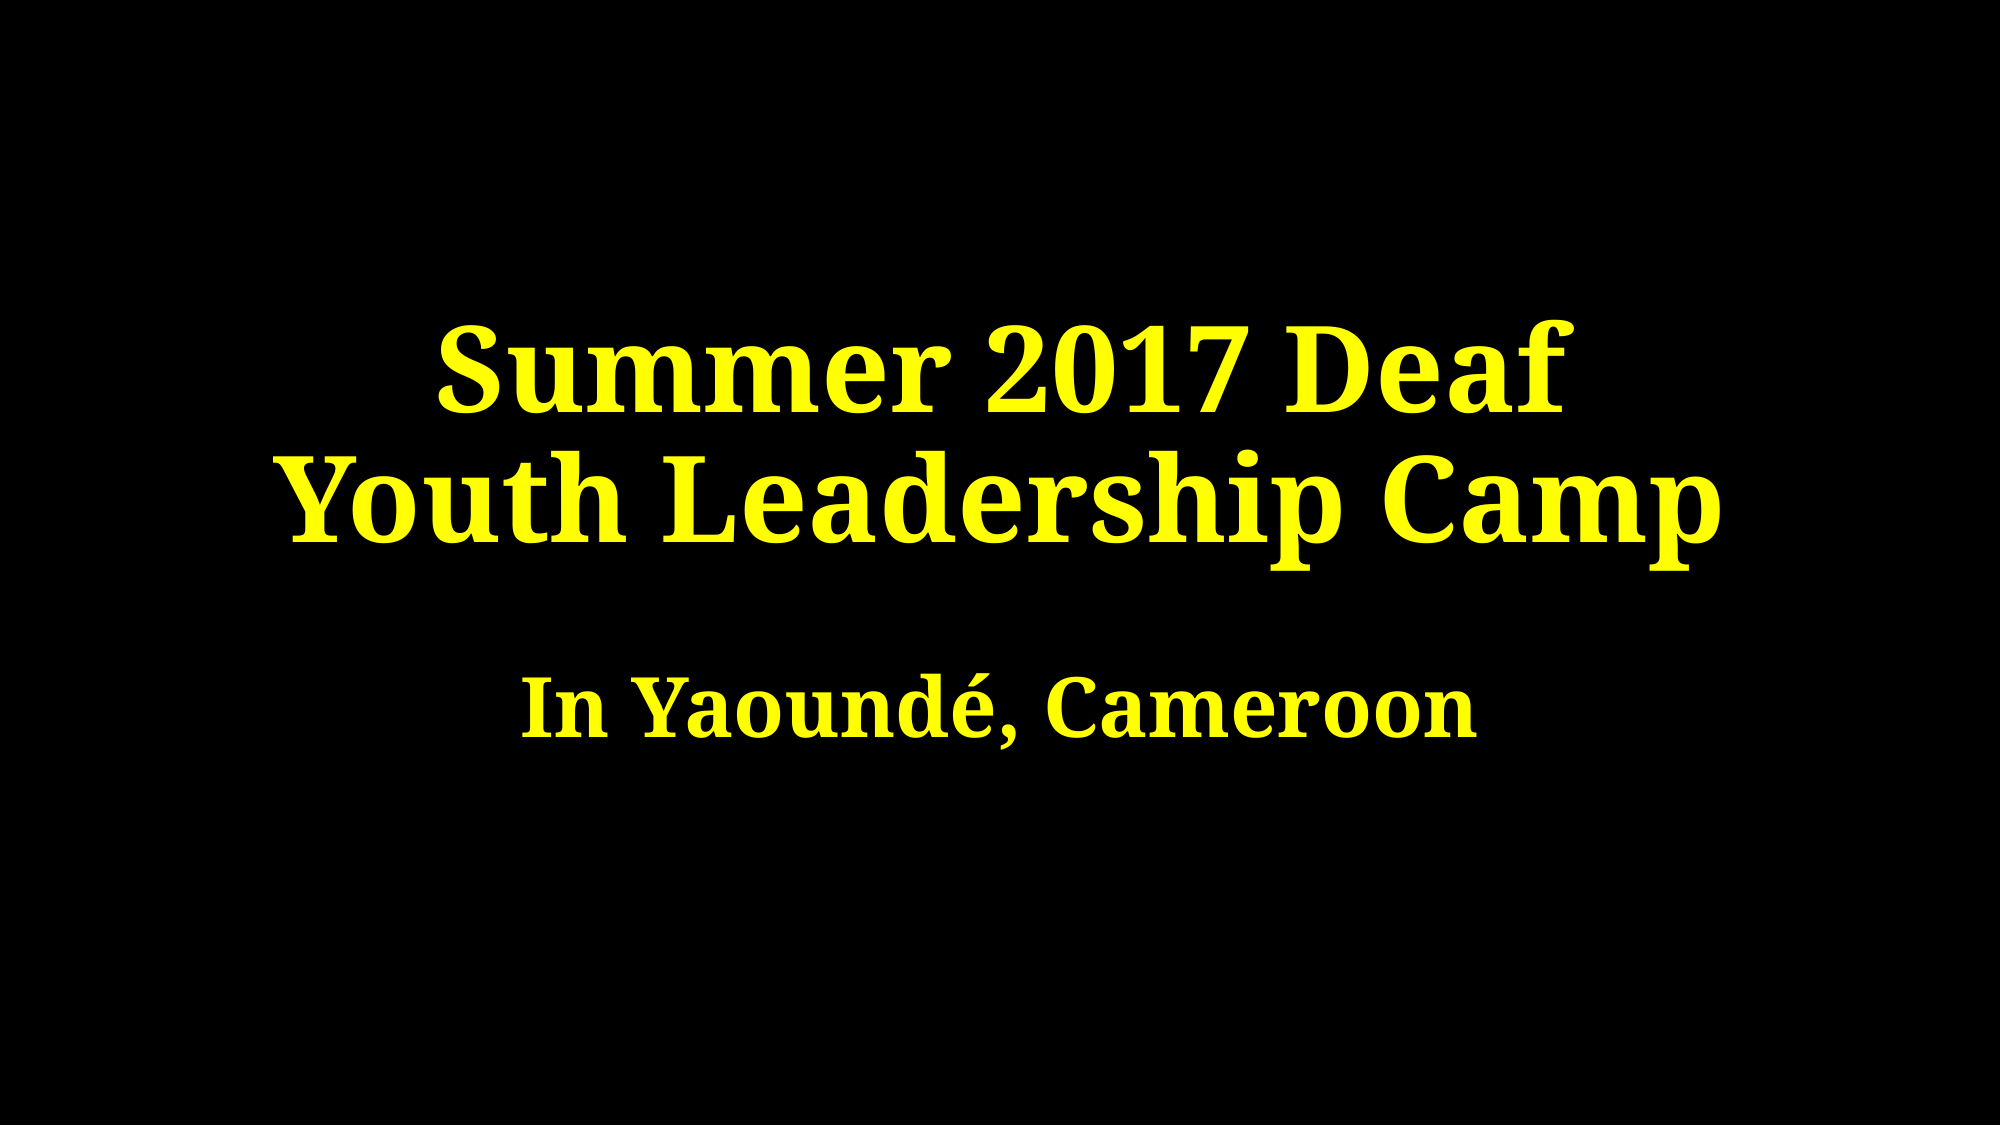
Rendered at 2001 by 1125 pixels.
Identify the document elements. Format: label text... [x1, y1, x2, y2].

subtitle In Yaoundé, Cameroon [249, 658, 1750, 863]
title Summer 2017 Deaf Youth Leadership Camp [249, 184, 1750, 576]
